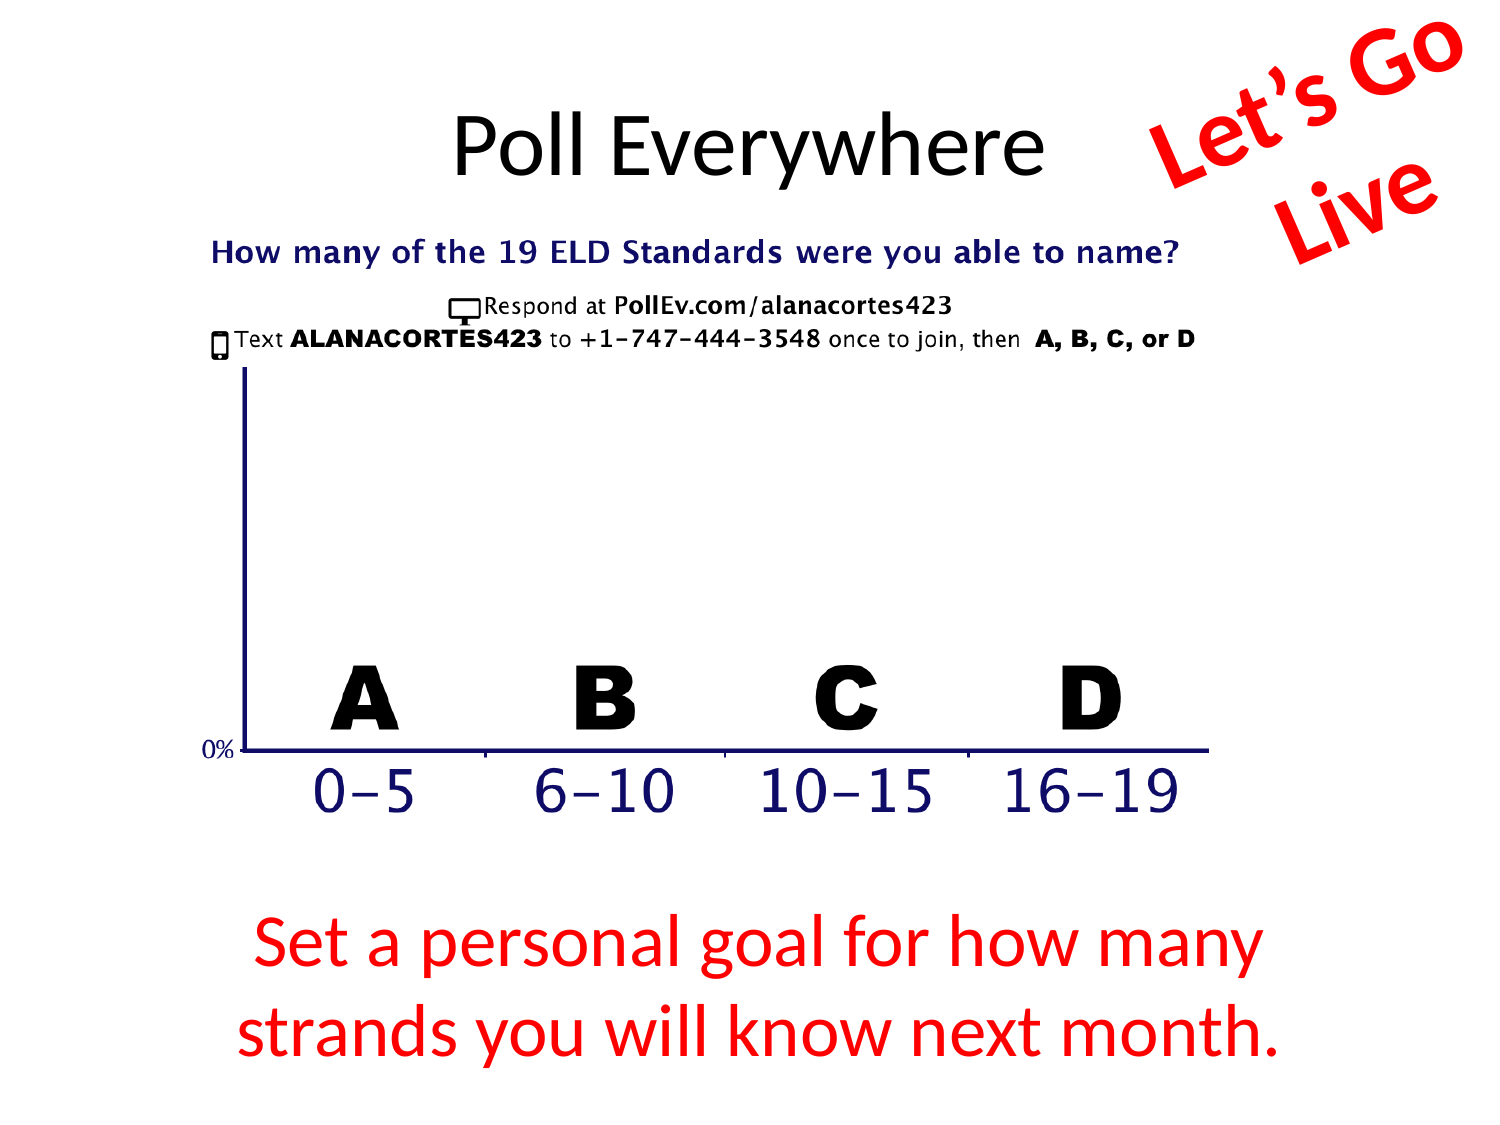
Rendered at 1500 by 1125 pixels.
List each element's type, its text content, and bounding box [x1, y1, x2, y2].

text_box Let’s Go Live [1113, 0, 1500, 322]
text_box Set a personal goal for how many strands you will know next month. [163, 883, 1356, 1079]
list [162, 232, 1235, 822]
title Poll Everywhere [75, 45, 1234, 233]
